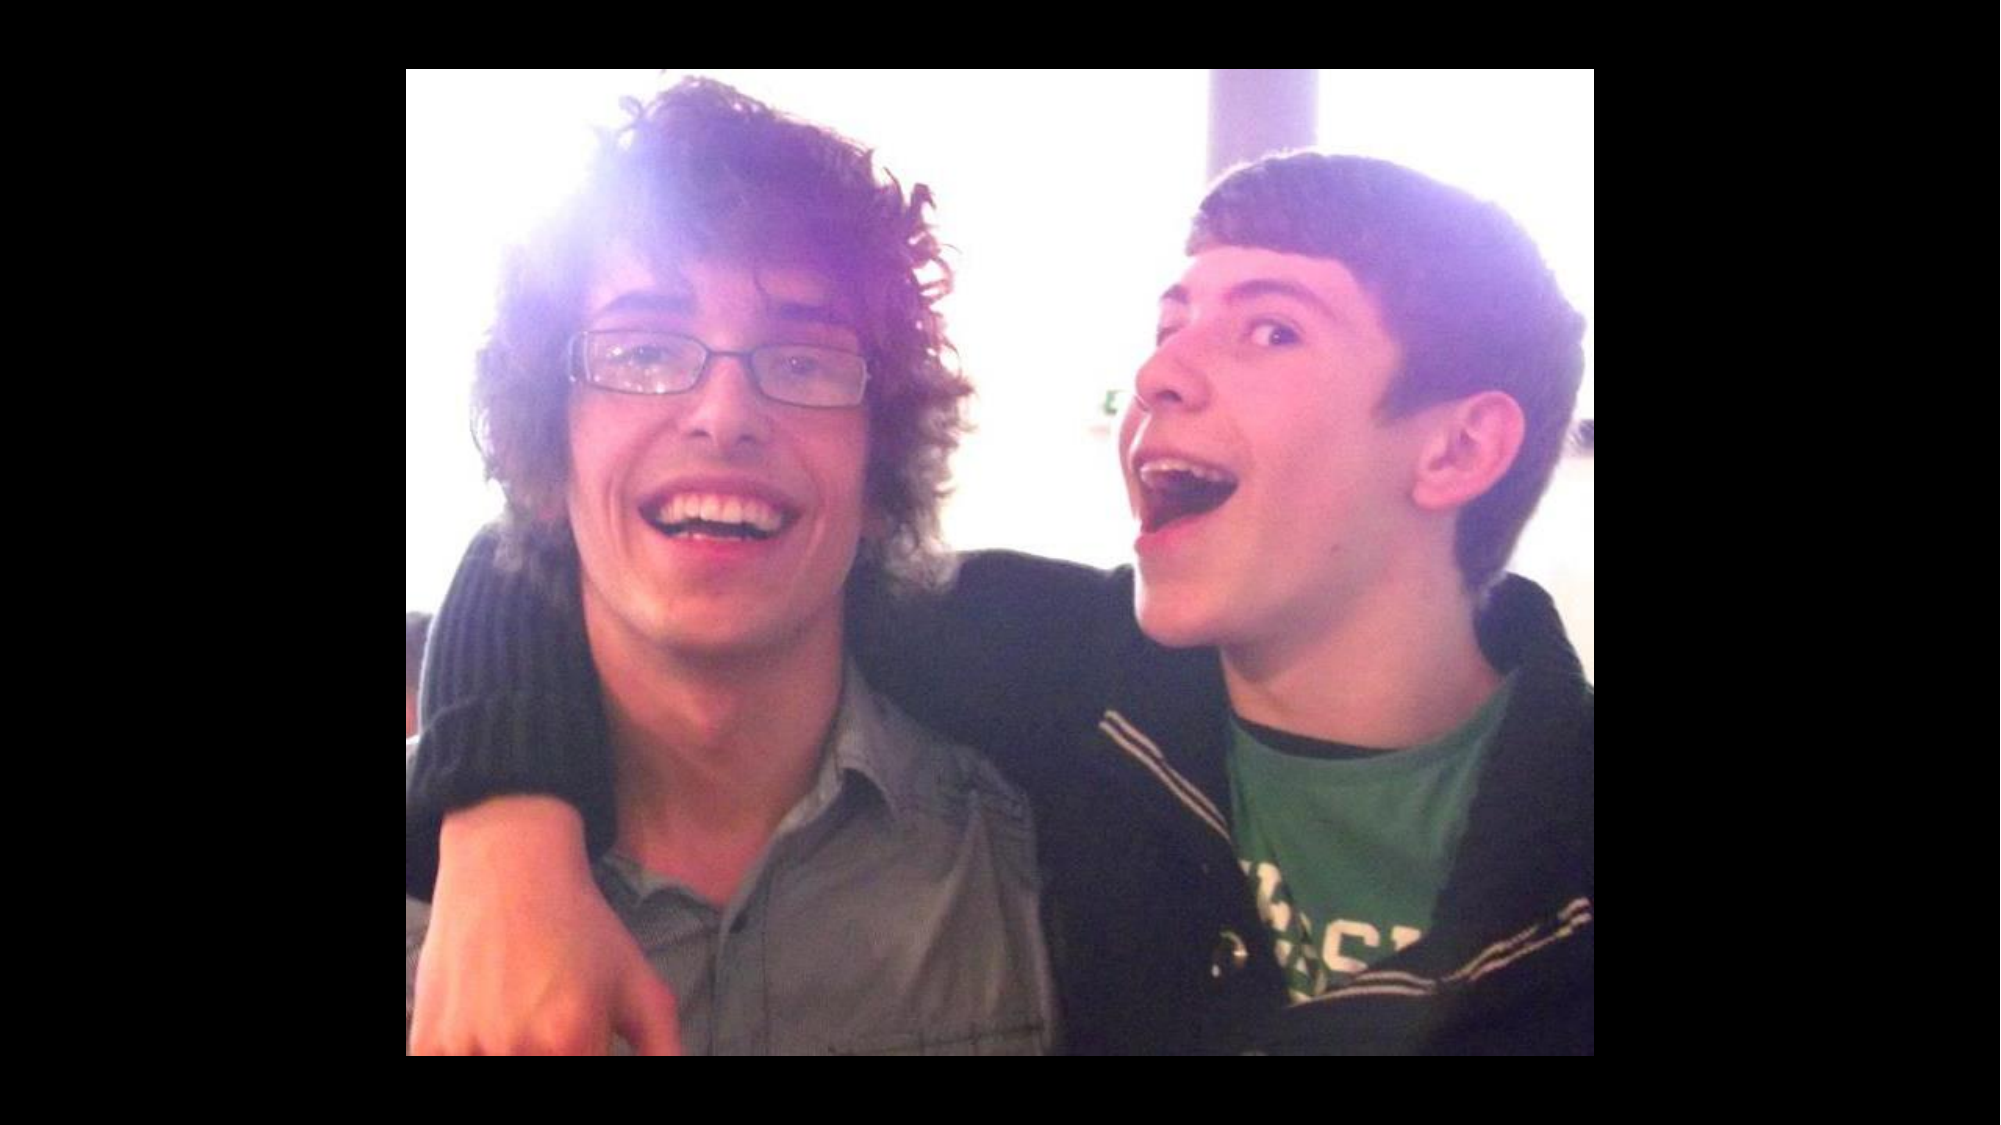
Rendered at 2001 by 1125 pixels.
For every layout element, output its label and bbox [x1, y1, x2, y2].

picture [406, 69, 1594, 1056]
